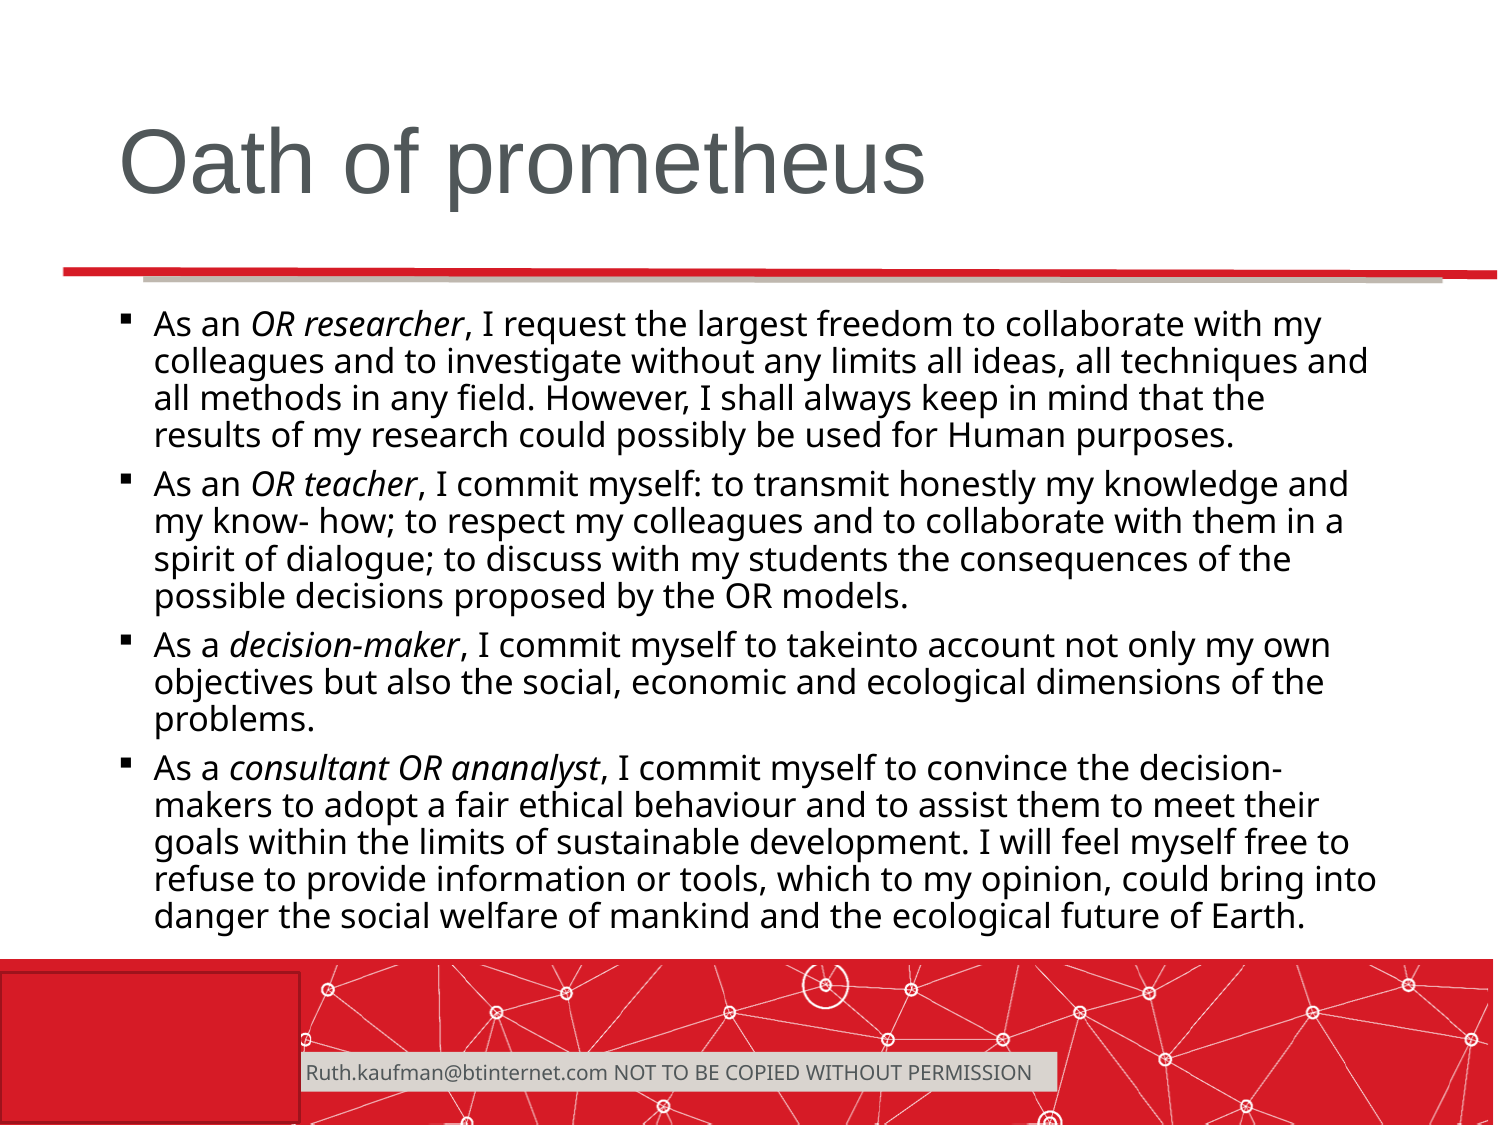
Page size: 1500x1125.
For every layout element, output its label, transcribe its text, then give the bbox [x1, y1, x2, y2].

picture [0, 0, 1500, 1125]
title Oath of prometheus [103, 59, 1397, 268]
list As an OR researcher, I request the largest freedom to collaborate with my colleagues and to investigate without any limits all ideas, all techniques and all methods in any field. However, I shall always keep in mind that the results of my research could possibly be used for Human purposes. As an OR teacher, I commit myself: to transmit honestly my knowledge and my know- how; to respect my colleagues and to collaborate with them in a spirit of dialogue; to discuss with my students the consequences of the possible decisions proposed by the OR models. As a decision-maker, I commit myself to takeinto account not only my own objectives but also the social, economic and ecological dimensions of the problems. As a consultant OR ananalyst, I commit myself to convince the decision-makers to adopt a fair ethical behaviour and to assist them to meet their goals within the limits of sustainable development. I will feel myself free to refuse to provide information or tools, which to my opinion, could bring into danger the social welfare of mankind and the ecological future of Earth. [103, 299, 1397, 958]
